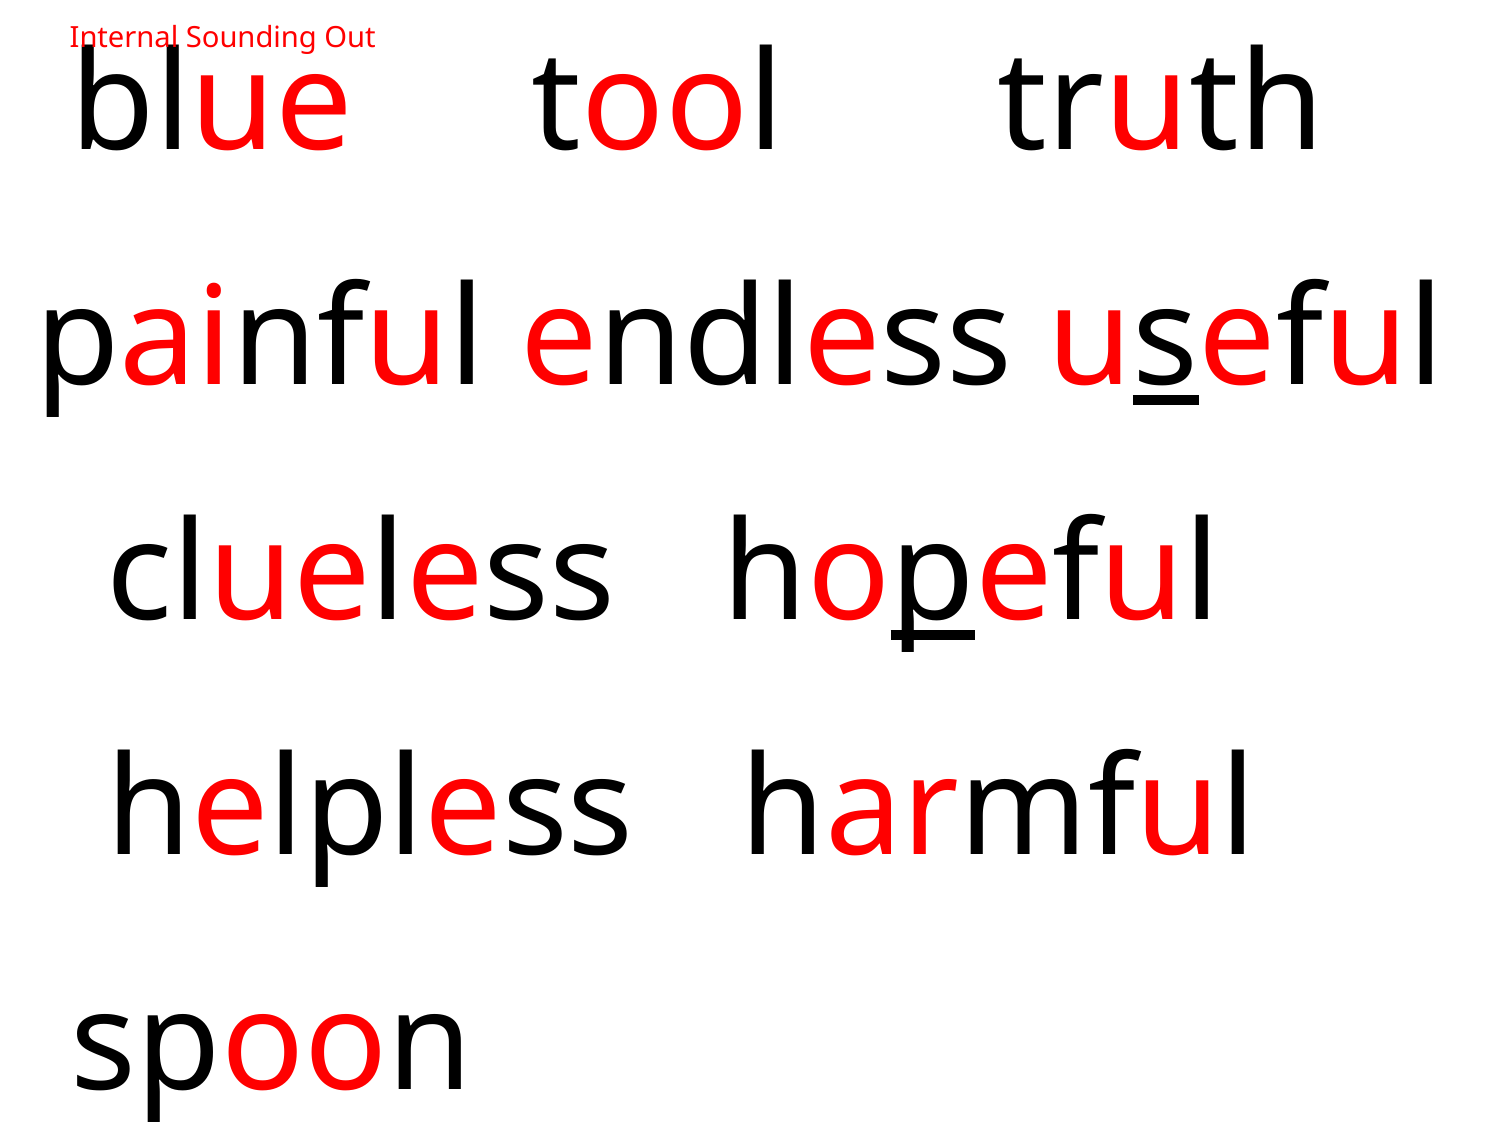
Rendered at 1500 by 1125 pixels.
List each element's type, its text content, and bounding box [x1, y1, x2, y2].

text_box blue tool truth painful endless useful clueless hopeful helpless harmful spoon [20, 4, 1473, 1125]
text_box Internal Sounding Out [54, 10, 405, 61]
